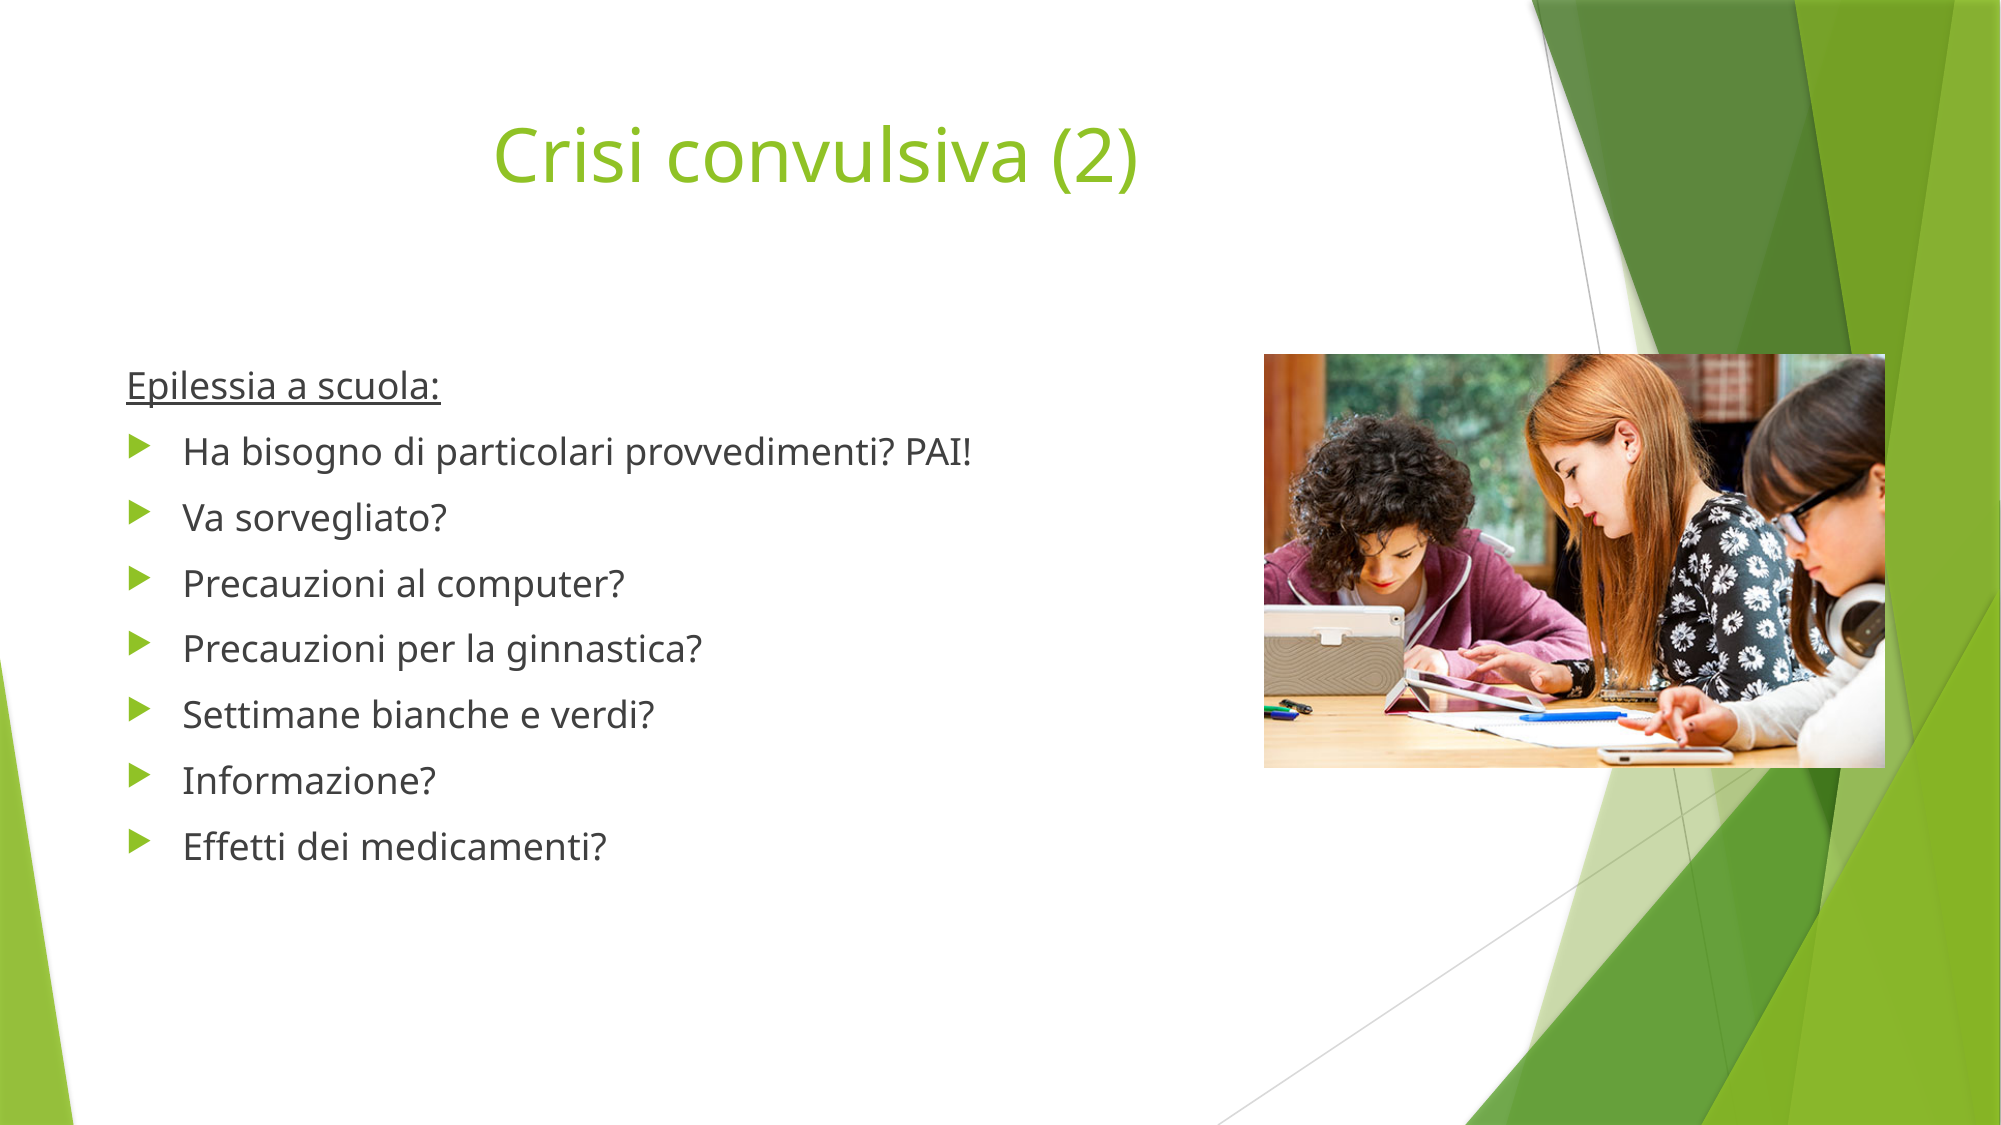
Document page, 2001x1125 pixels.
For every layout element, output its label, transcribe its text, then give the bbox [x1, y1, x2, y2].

title Crisi convulsiva (2) [111, 99, 1522, 317]
list Epilessia a scuola: Ha bisogno di particolari provvedimenti? PAI! Va sorvegliato? Precauzioni al computer? Precauzioni per la ginnastica? Settimane bianche e verdi? Informazione? Effetti dei medicamenti? [111, 354, 1522, 992]
picture [1264, 353, 1886, 769]
